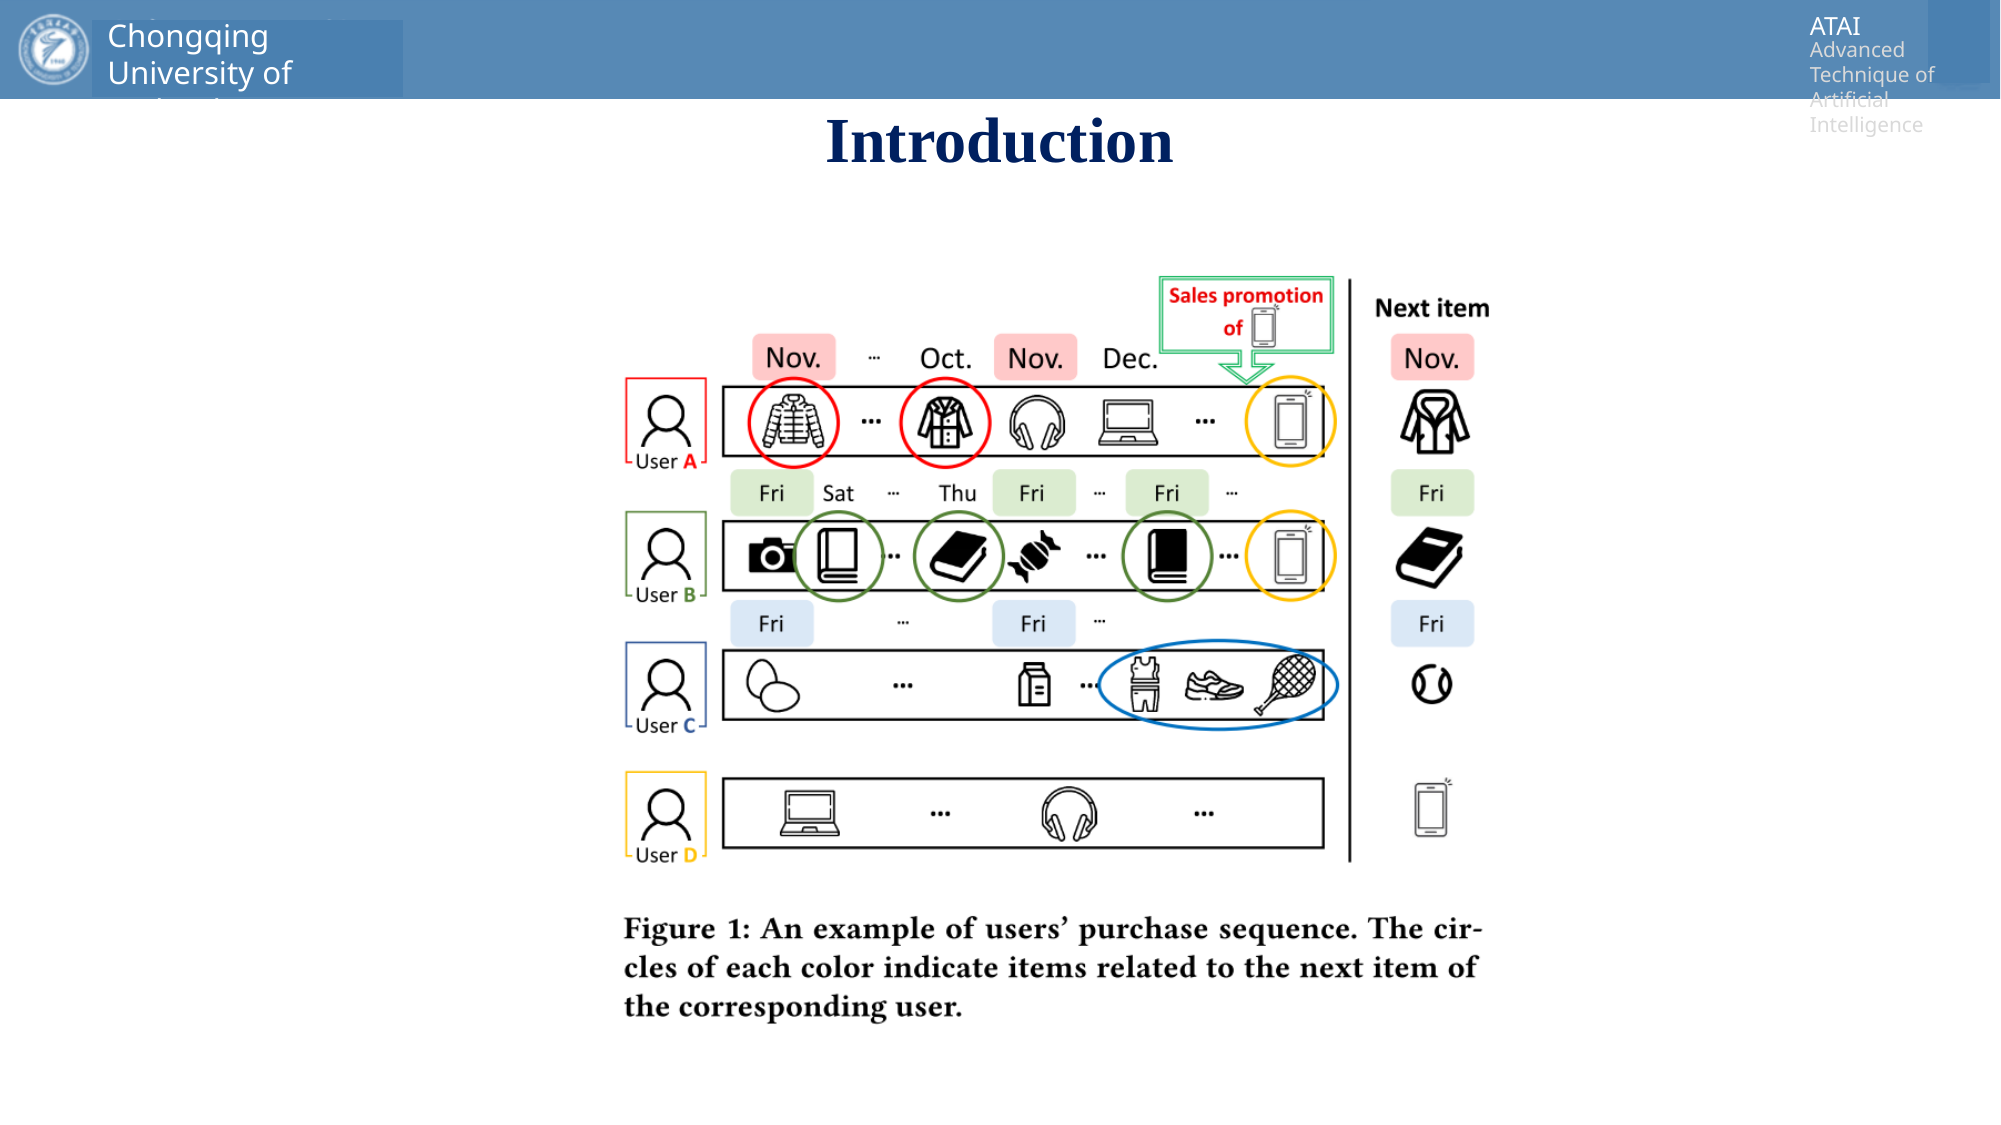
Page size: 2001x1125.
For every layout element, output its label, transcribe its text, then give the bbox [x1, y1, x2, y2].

picture [92, 20, 403, 97]
picture [568, 243, 1509, 1058]
title Introduction [0, 103, 2000, 183]
picture [1928, 0, 1990, 83]
